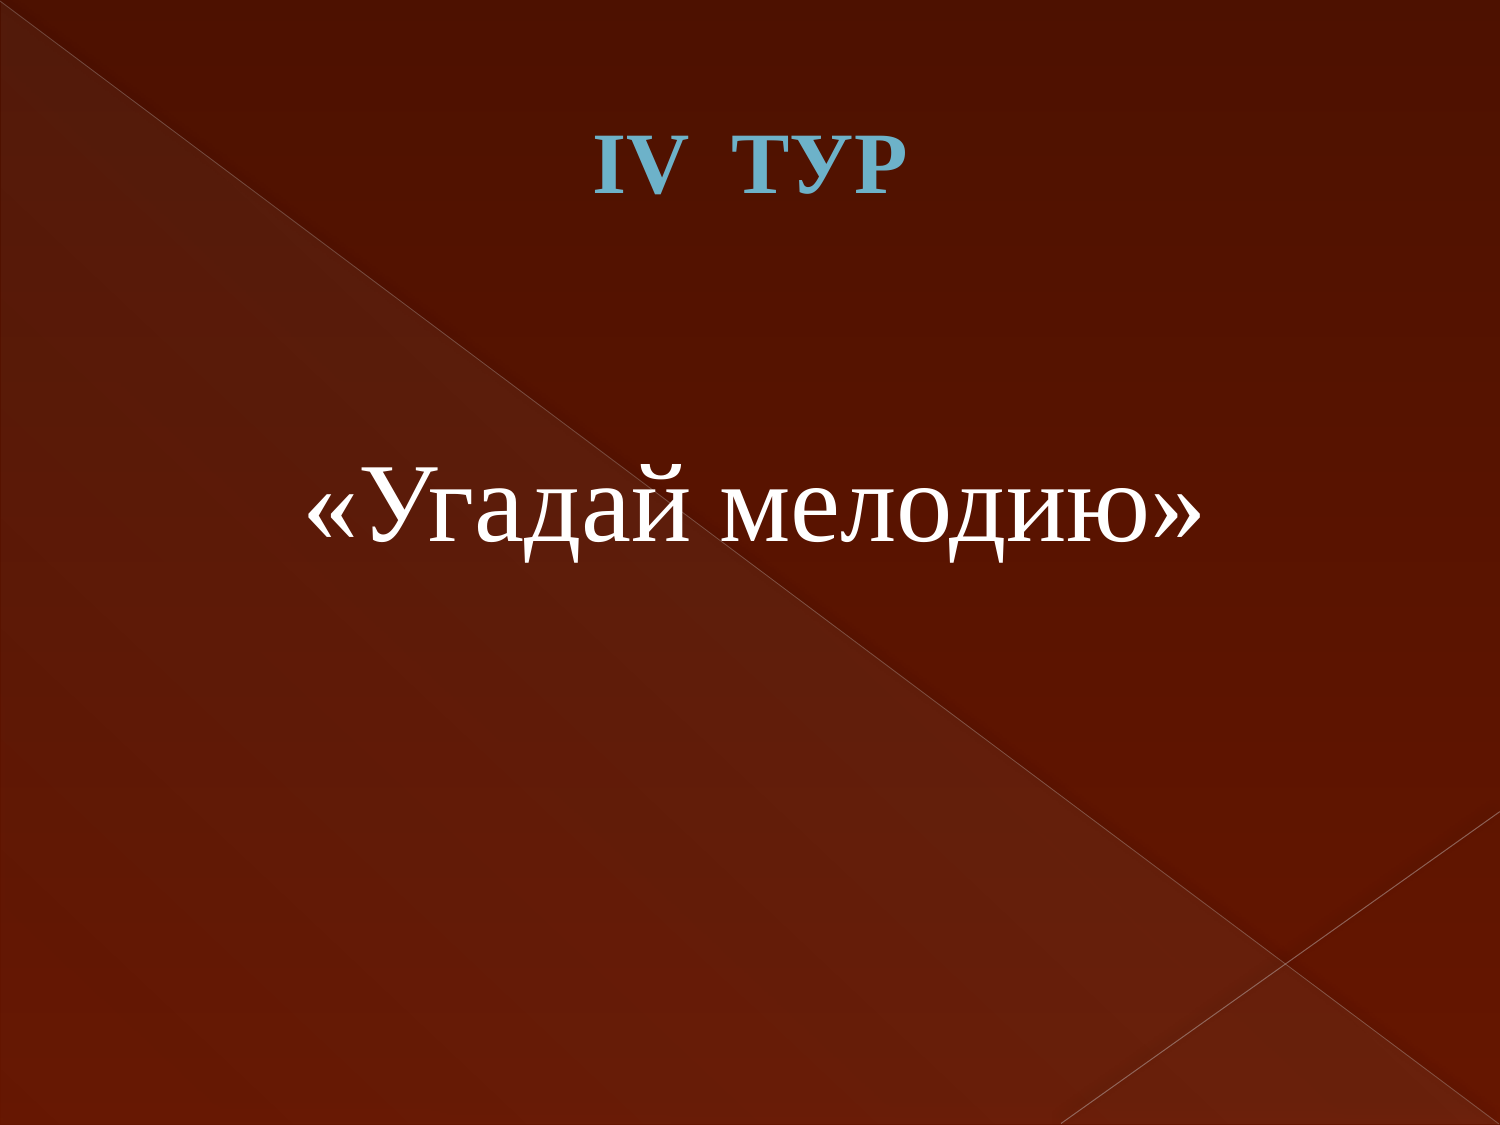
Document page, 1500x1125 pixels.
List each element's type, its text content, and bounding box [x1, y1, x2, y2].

title IV ТУР [75, 43, 1425, 274]
list «Угадай мелодию» [74, 421, 1426, 1060]
